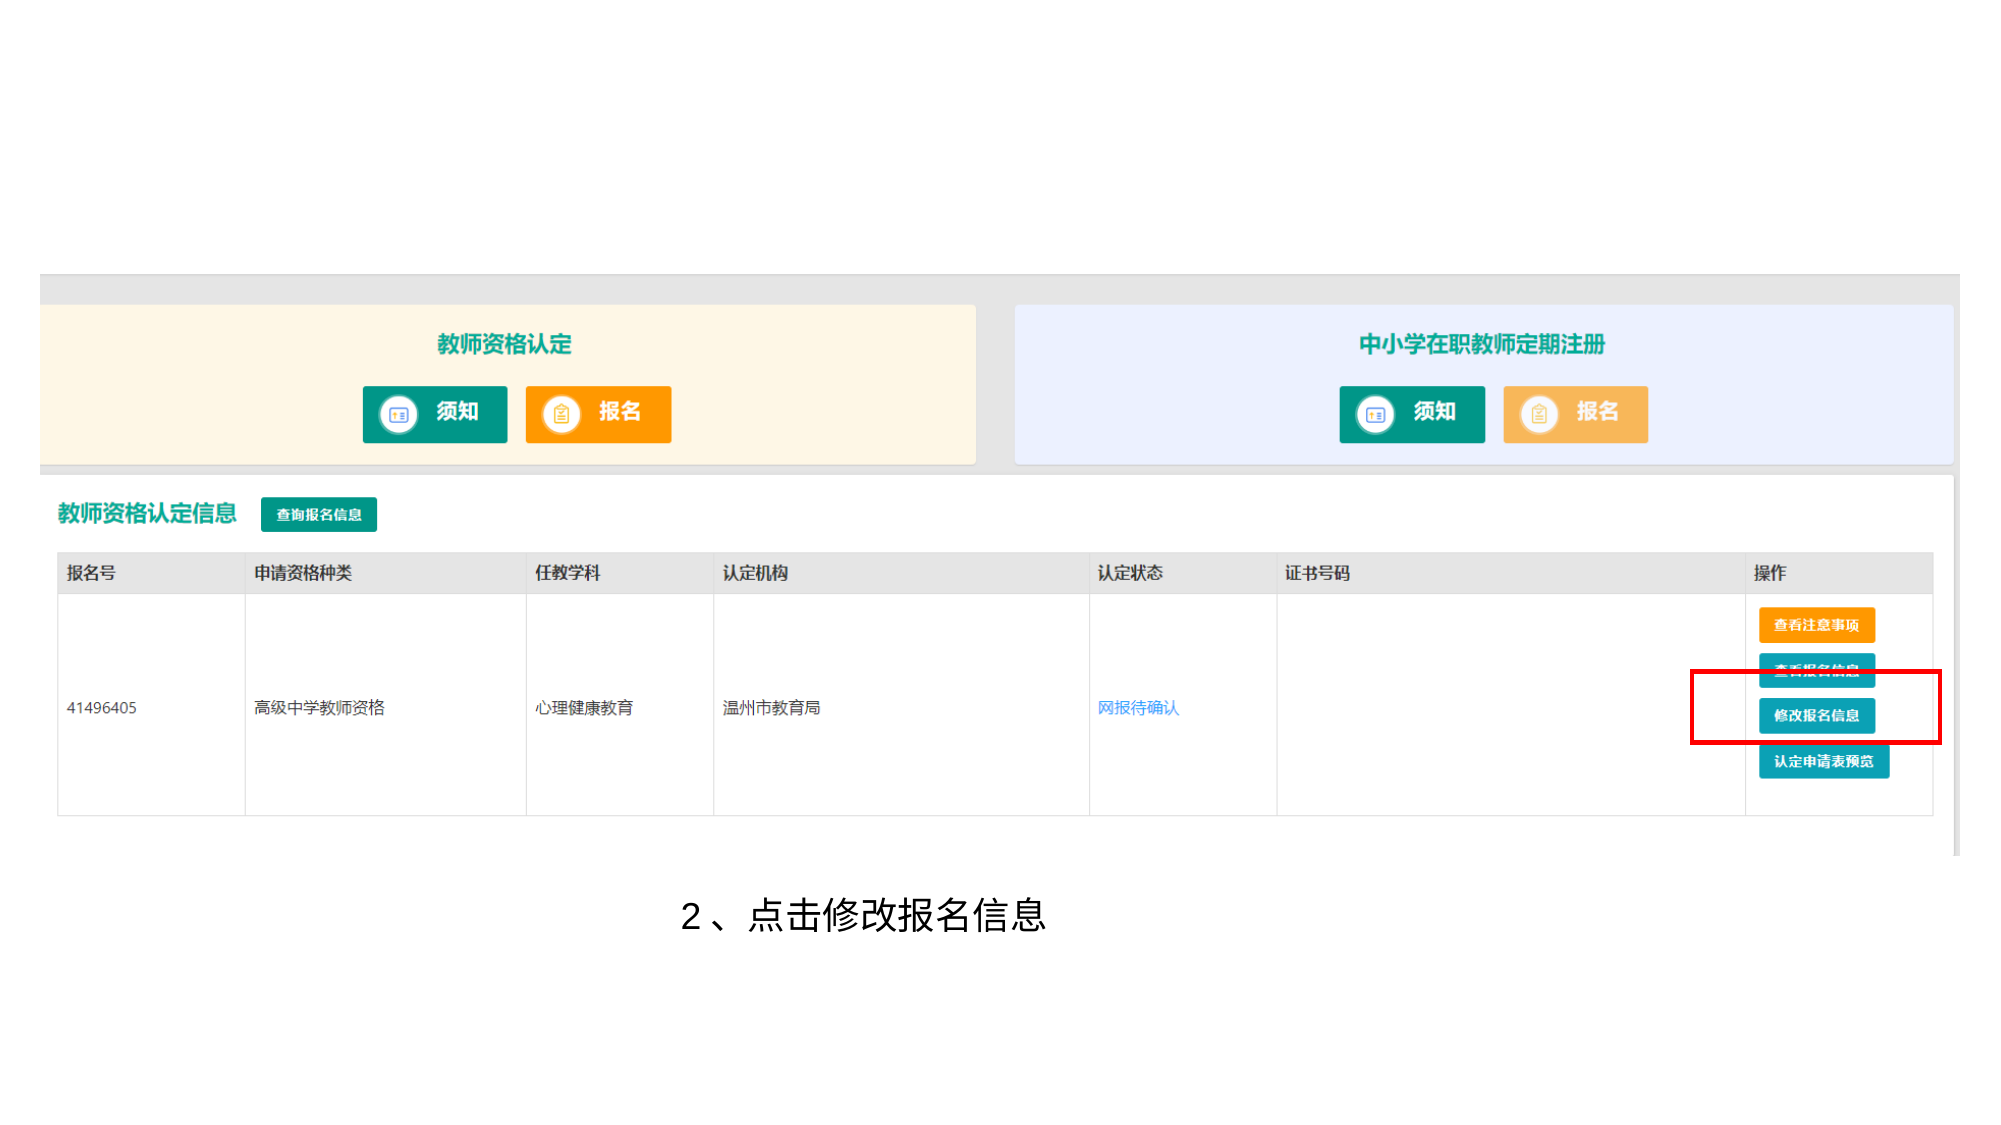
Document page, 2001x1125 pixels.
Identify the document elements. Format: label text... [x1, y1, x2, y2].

text_box 2、点击修改报名信息 [665, 884, 1533, 944]
picture [40, 268, 1960, 856]
